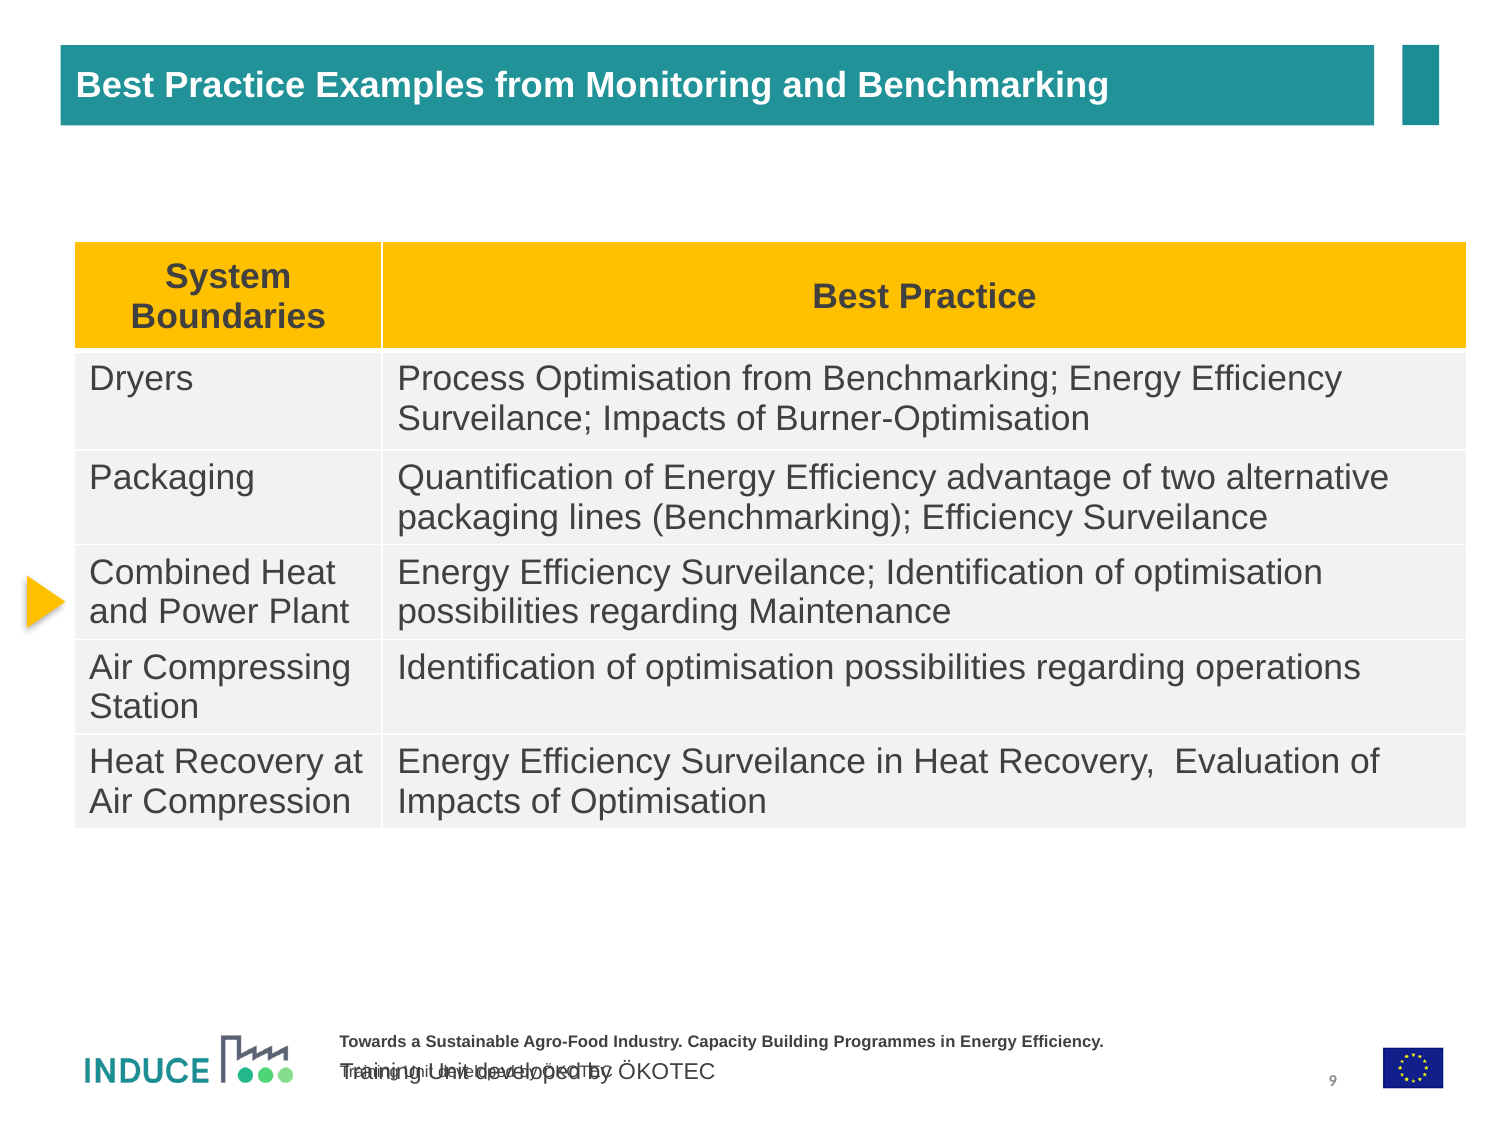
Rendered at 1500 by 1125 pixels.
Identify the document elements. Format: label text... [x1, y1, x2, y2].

table_cell Air Compressing Station [75, 640, 381, 733]
text_box Training Unit developed by ÖKOTEC [324, 1055, 1151, 1085]
picture [1373, 1038, 1450, 1094]
table_cell Packaging [75, 451, 381, 544]
text_box [1402, 44, 1440, 126]
table_cell Energy Efficiency Surveilance in Heat Recovery, Evaluation of Impacts of Optimisation [383, 735, 1466, 828]
table_cell Process Optimisation from Benchmarking; Energy Efficiency Surveilance; Impacts of Burner-Optimisation [383, 353, 1466, 449]
table_cell Heat Recovery at Air Compression [75, 735, 381, 828]
table_header Best Practice [383, 242, 1466, 348]
picture [83, 1033, 295, 1085]
slide_number 9 [1328, 1058, 1374, 1095]
text_box Best Practice Examples from Monitoring and Benchmarking [60, 45, 1375, 126]
table_cell Identification of optimisation possibilities regarding operations [383, 640, 1466, 733]
text_box [26, 575, 67, 629]
table_cell Dryers [75, 353, 381, 449]
table_cell Quantification of Energy Efficiency advantage of two alternative packaging lines (Benchmarking); Efficiency Surveilance [383, 451, 1466, 544]
table_cell Energy Efficiency Surveilance; Identification of optimisation possibilities regarding Maintenance [383, 545, 1466, 639]
table_cell Combined Heat and Power Plant [75, 545, 381, 639]
table_header System Boundaries [75, 242, 381, 348]
